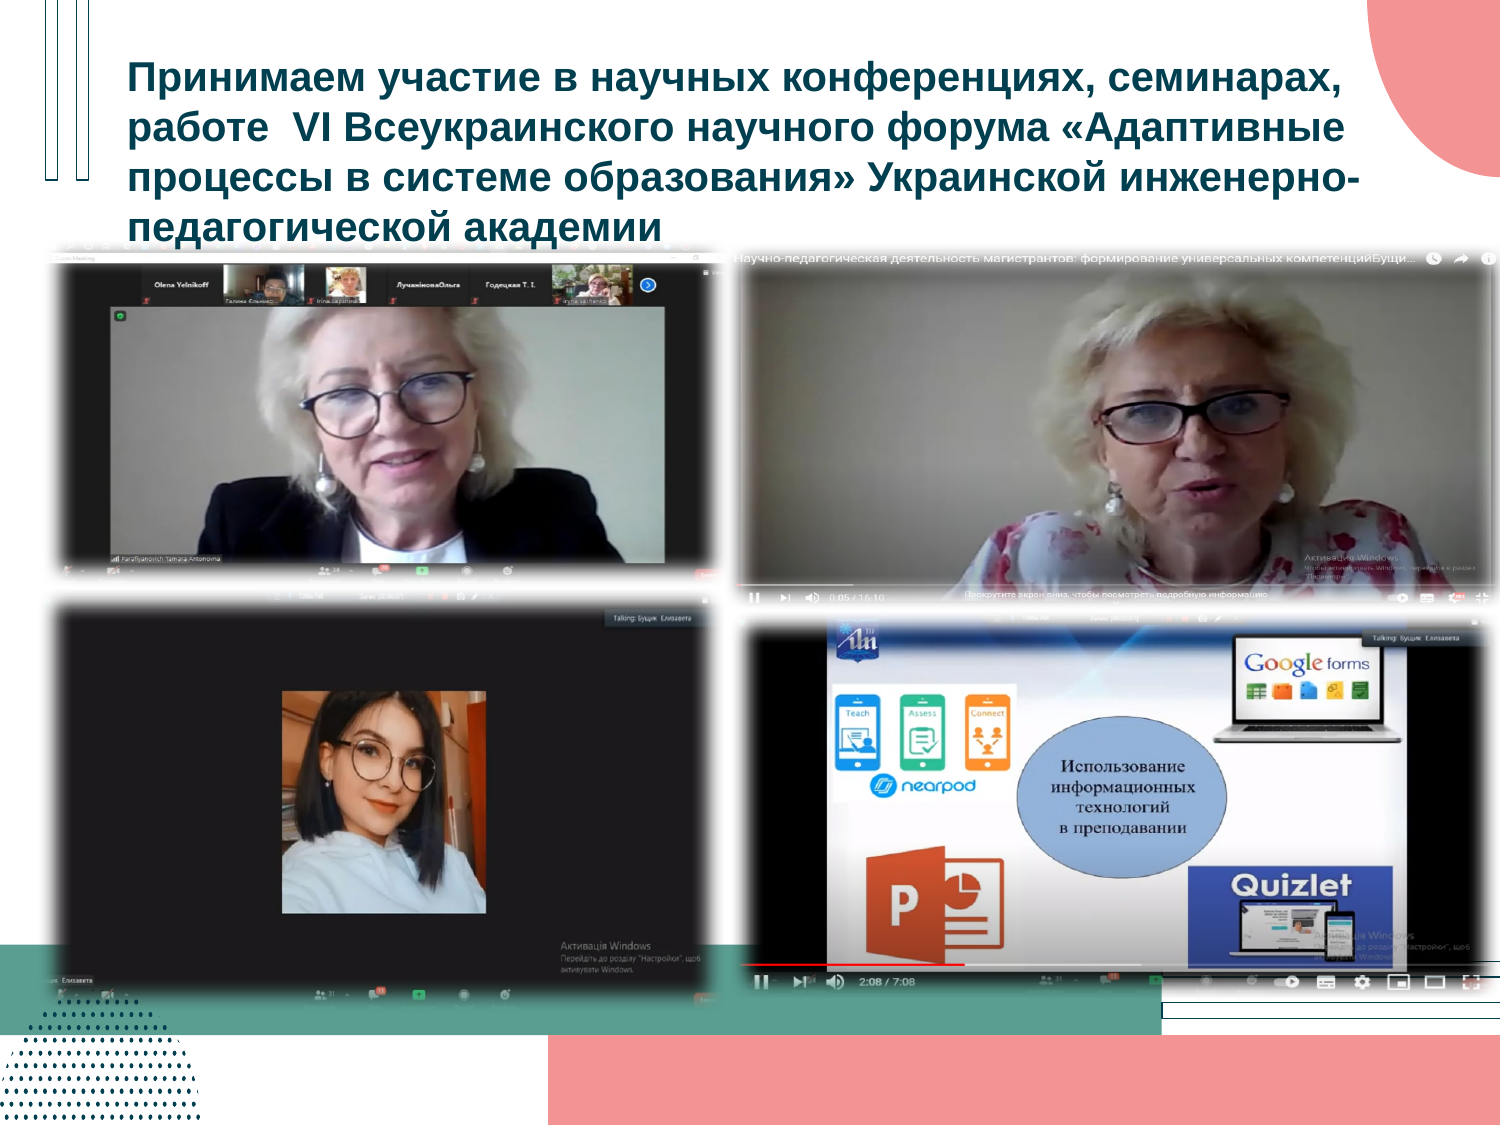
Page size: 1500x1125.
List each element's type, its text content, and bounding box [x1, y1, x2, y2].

picture [36, 239, 1500, 1012]
text_box Принимаем участие в научных конференциях, семинарах, работе VI Всеукраинского научного форума «Адаптивные процессы в системе образования» Украинской инженерно-педагогической академии [112, 42, 1424, 241]
